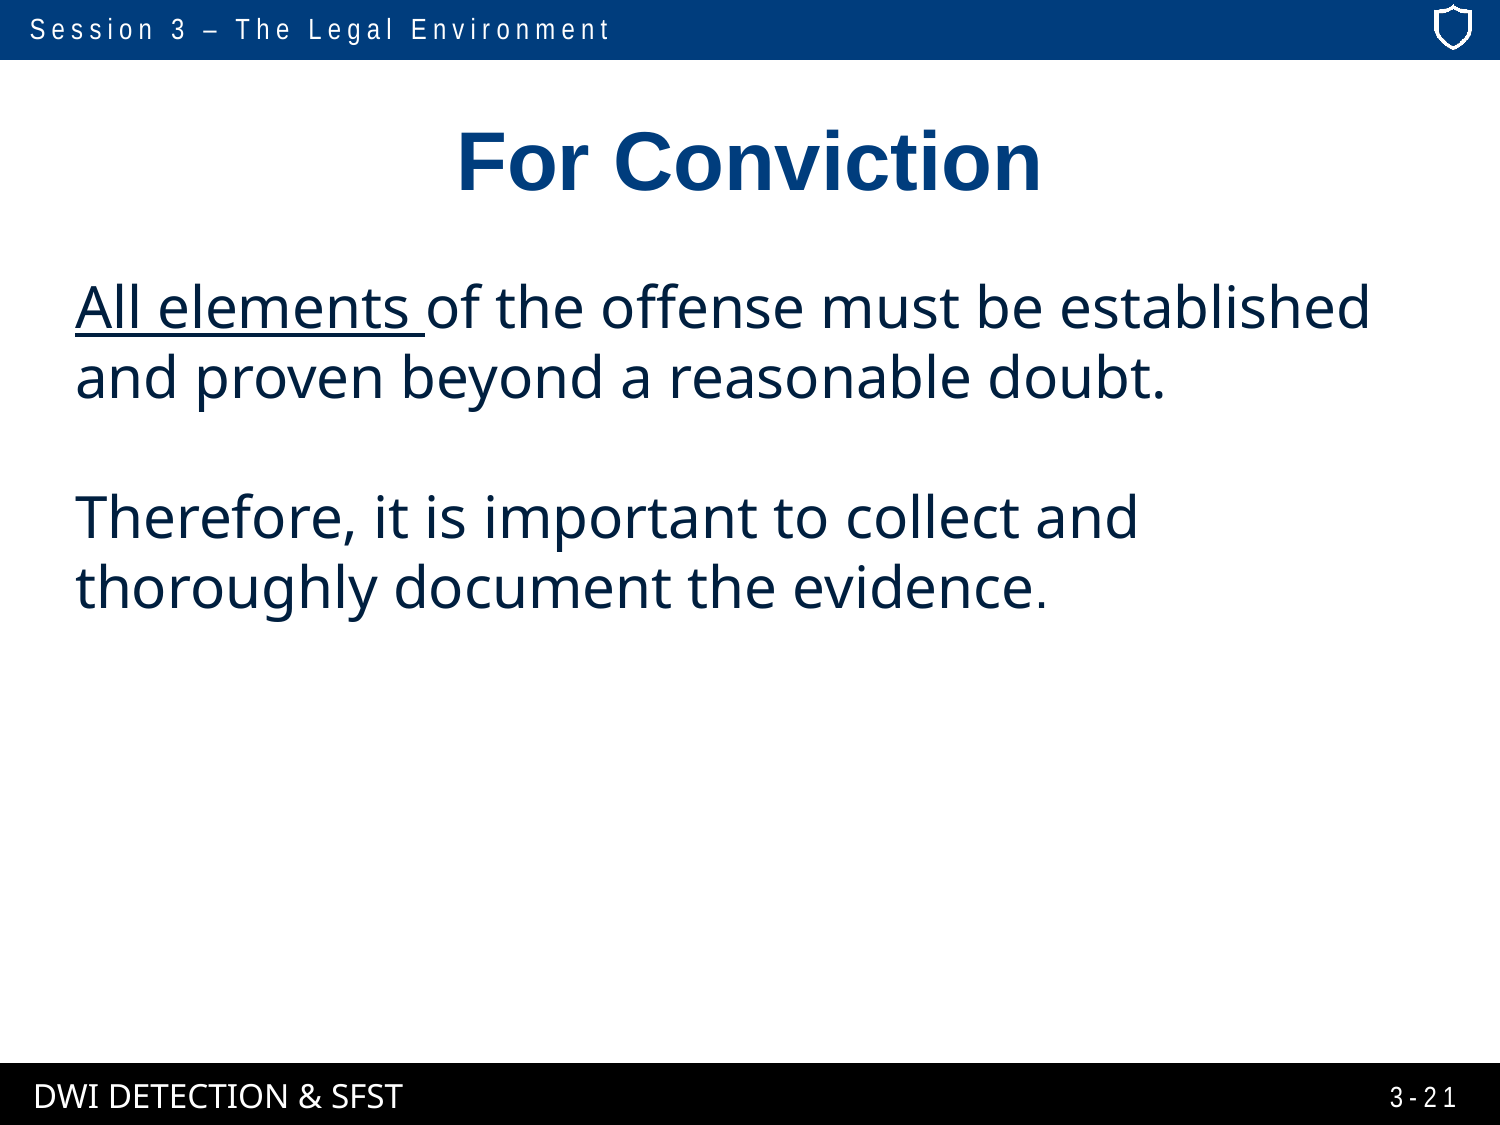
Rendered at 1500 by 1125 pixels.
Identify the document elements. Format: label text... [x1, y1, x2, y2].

picture [1434, 4, 1472, 50]
list All elements of the offense must be established and proven beyond a reasonable doubt. Therefore, it is important to collect and thoroughly document the evidence. [75, 270, 1425, 975]
slide_number 3-21 [1121, 1065, 1472, 1125]
title For Conviction [75, 104, 1425, 210]
